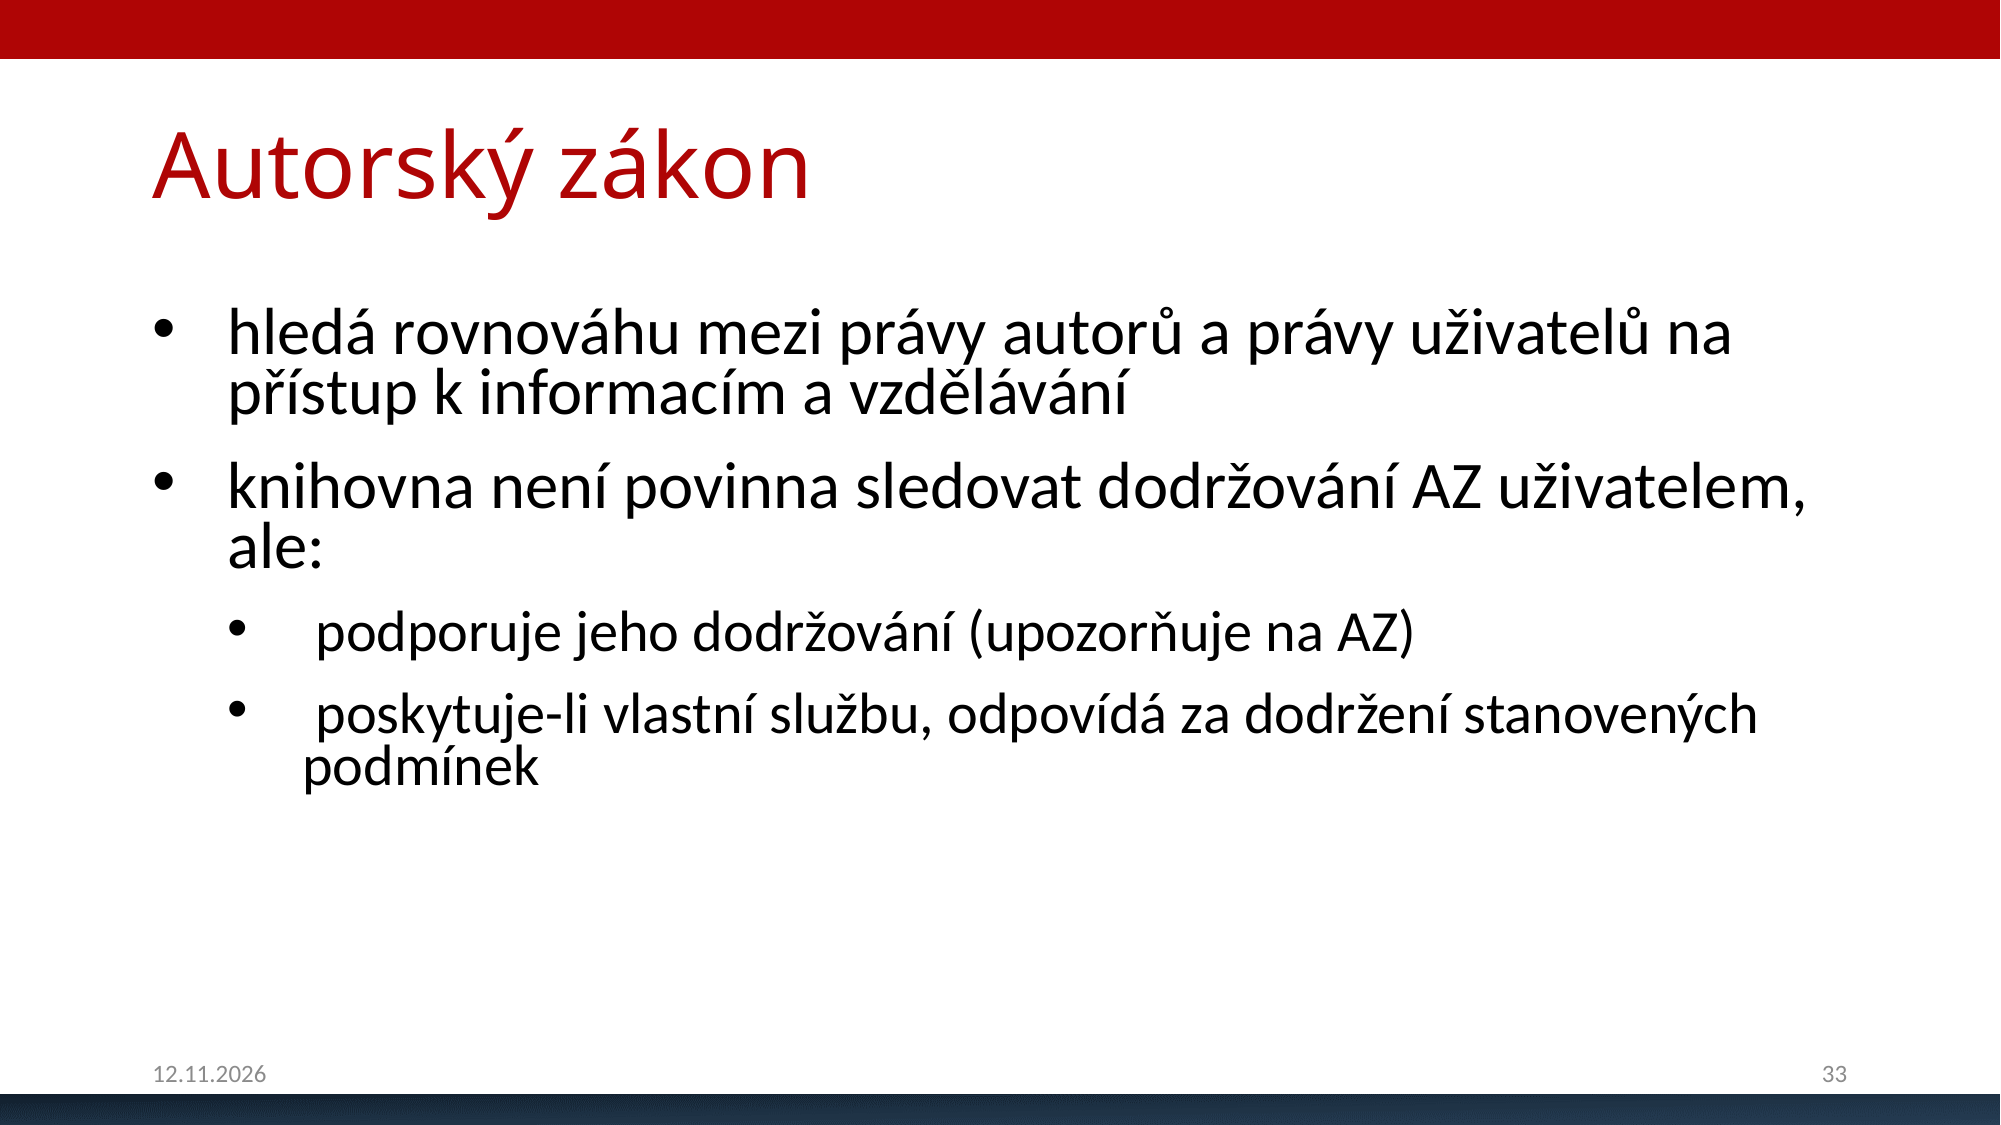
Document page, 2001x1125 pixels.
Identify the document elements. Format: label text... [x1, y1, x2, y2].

slide_number 33 [1412, 1042, 1863, 1094]
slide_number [137, 1042, 588, 1094]
title Autorský zákon [137, 59, 1863, 278]
picture [0, 0, 2000, 59]
picture [0, 1094, 2000, 1125]
list hledá rovnováhu mezi právy autorů a právy uživatelů na přístup k informacím a vzdělávání knihovna není povinna sledovat dodržování AZ uživatelem, ale: podporuje jeho dodržování (upozorňuje na AZ) poskytuje-li vlastní službu, odpovídá za dodržení stanovených podmínek [137, 299, 1863, 1014]
